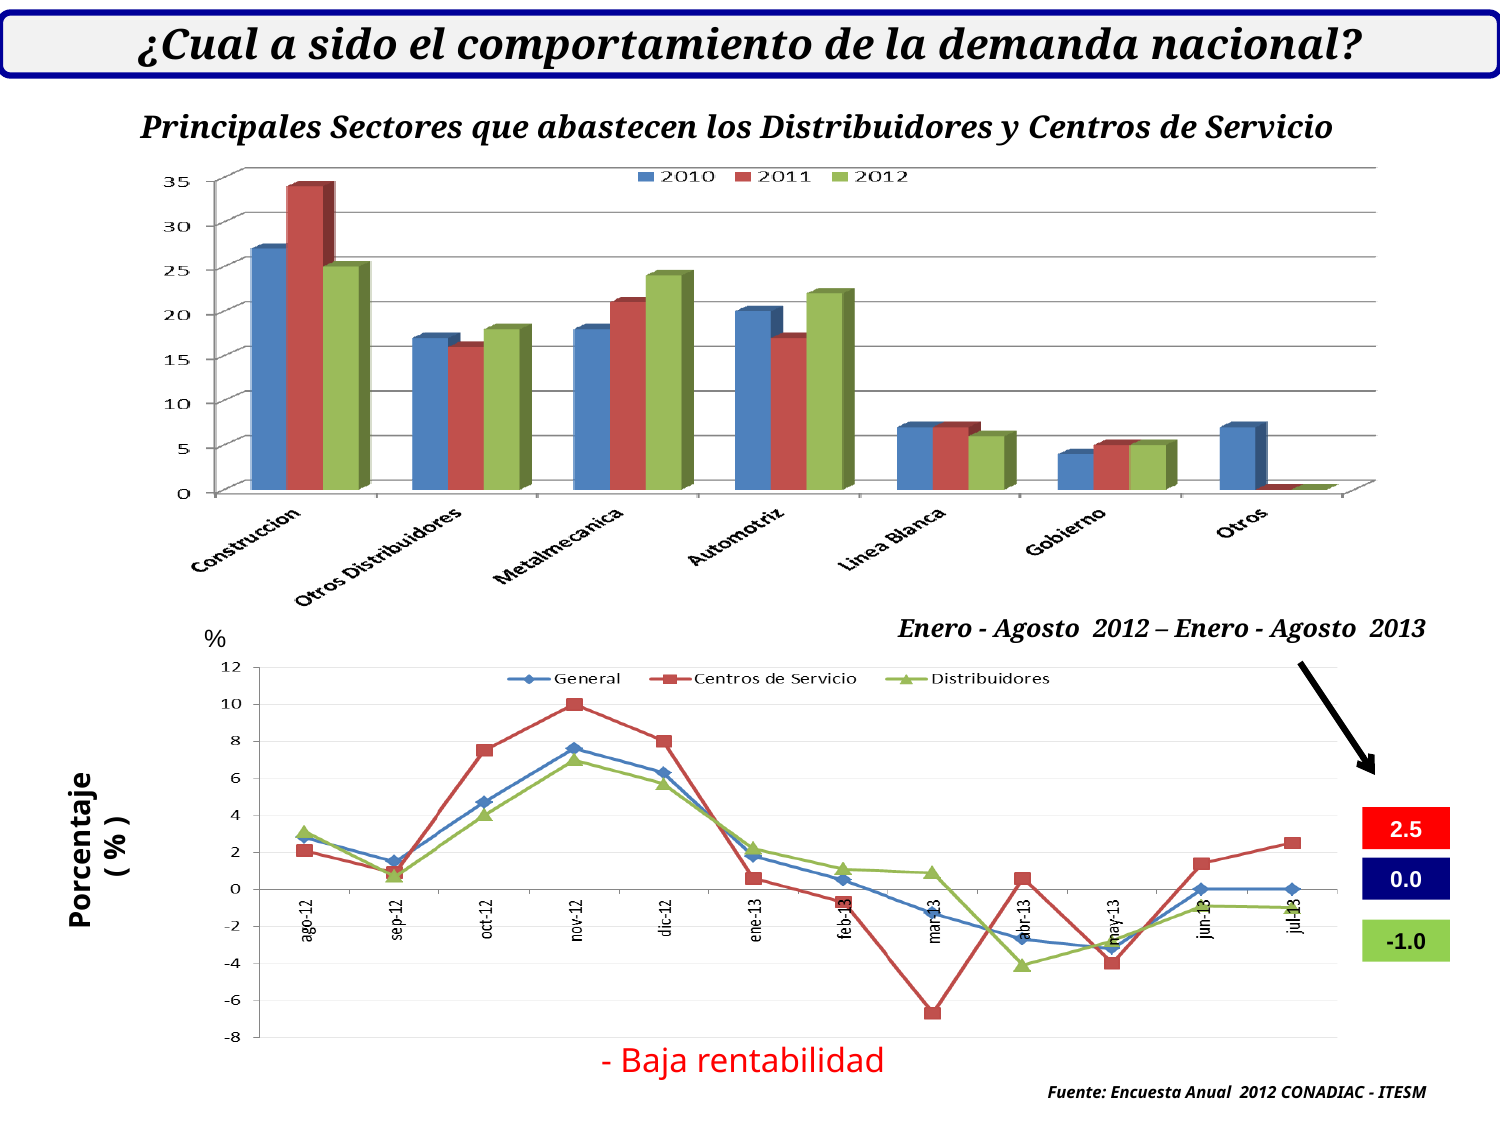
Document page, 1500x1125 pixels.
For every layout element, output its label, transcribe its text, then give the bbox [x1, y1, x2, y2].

text_box 2.5 [1362, 807, 1450, 850]
text_box Enero - Agosto 2012 – Enero - Agosto 2013 [824, 604, 1500, 650]
text_box Porcentaje ( % ) [53, 719, 139, 975]
text_box Fuente: Encuesta Anual 2012 CONADIAC - ITESM [974, 1074, 1500, 1125]
text_box [0, 10, 1500, 78]
text_box 0.0 [1362, 857, 1450, 900]
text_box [1299, 662, 1376, 776]
picture [137, 152, 1401, 616]
picture [212, 654, 1338, 1048]
text_box ¿Cual a sido el comportamiento de la demanda nacional? [37, 0, 1463, 75]
text_box Principales Sectores que abastecen los Distribuidores y Centros de Servicio [75, 99, 1400, 153]
text_box % [189, 624, 315, 661]
text_box -1.0 [1362, 919, 1450, 962]
text_box - Baja rentabilidad [36, 1031, 1450, 1087]
